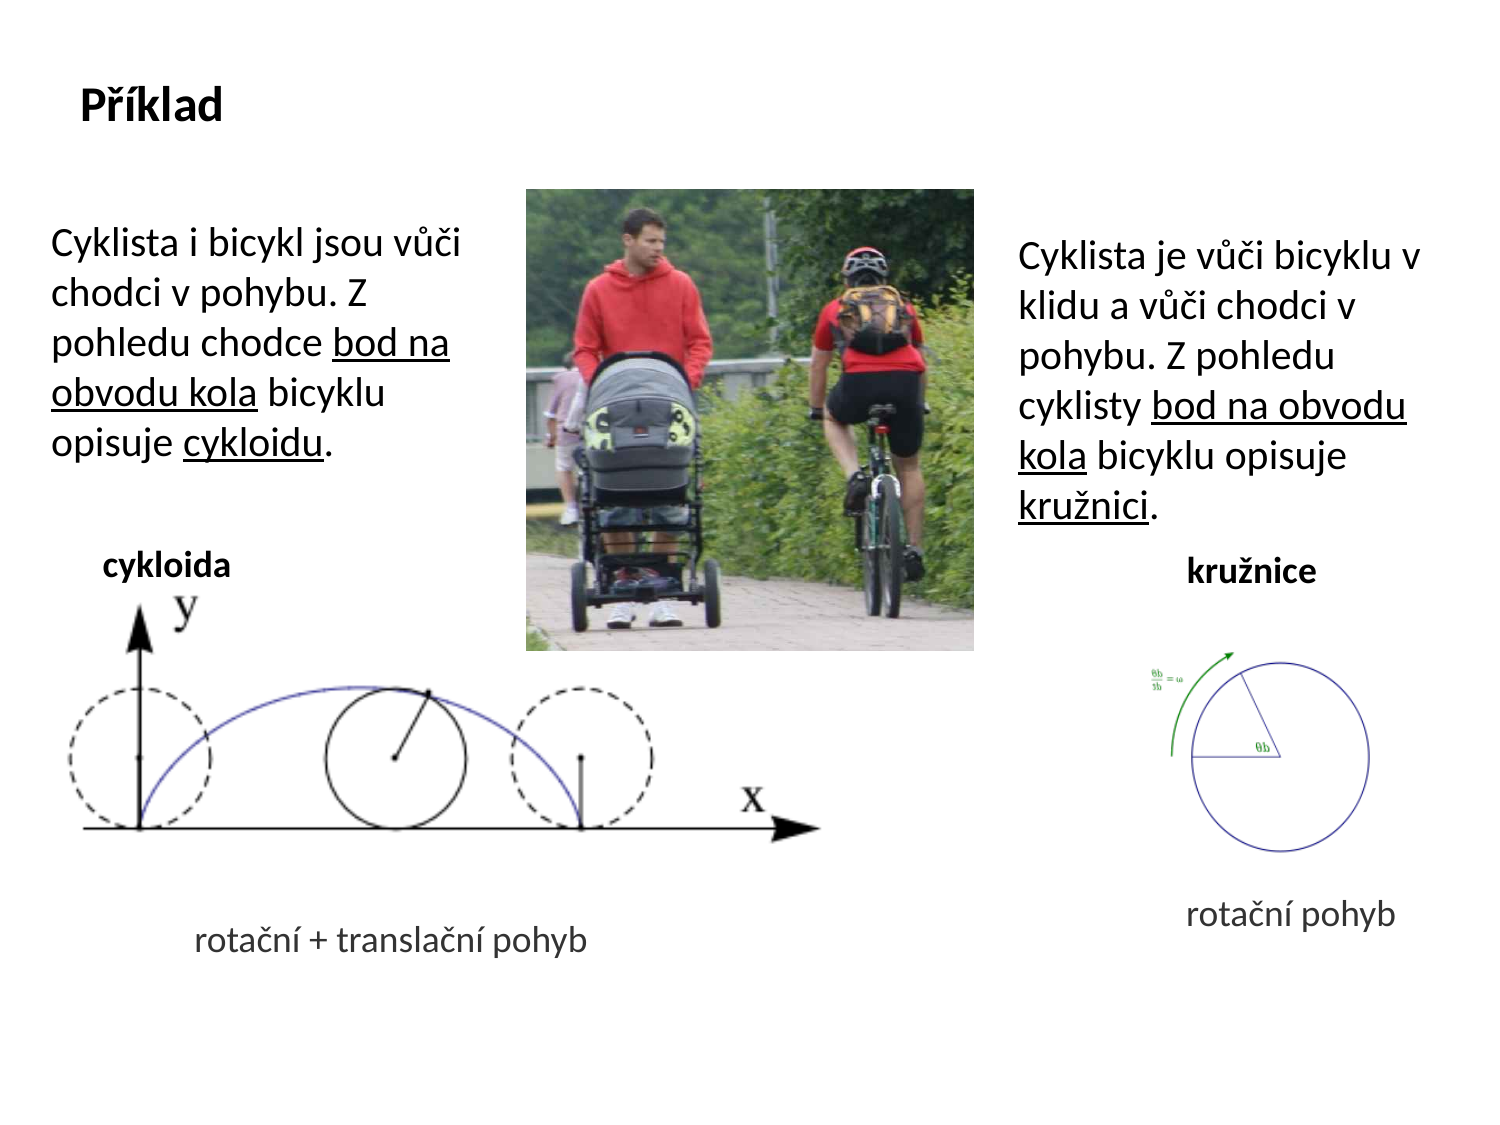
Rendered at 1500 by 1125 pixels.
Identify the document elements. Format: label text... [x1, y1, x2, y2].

text_box Cyklista i bicykl jsou vůči chodci v pohybu. Z pohledu chodce bod na obvodu kola bicyklu opisuje cykloidu. [36, 206, 484, 472]
text_box rotační pohyb [1171, 881, 1464, 941]
picture [1149, 650, 1372, 855]
text_box Příklad [65, 64, 240, 139]
picture [39, 189, 974, 873]
text_box Cyklista je vůči bicyklu v klidu a vůči chodci v pohybu. Z pohledu cyklisty bod na obvodu kola bicyklu opisuje kružnici. [1003, 220, 1451, 536]
text_box rotační + translační pohyb [179, 907, 608, 967]
text_box kružnice [1172, 538, 1333, 599]
text_box cykloida [87, 532, 247, 572]
